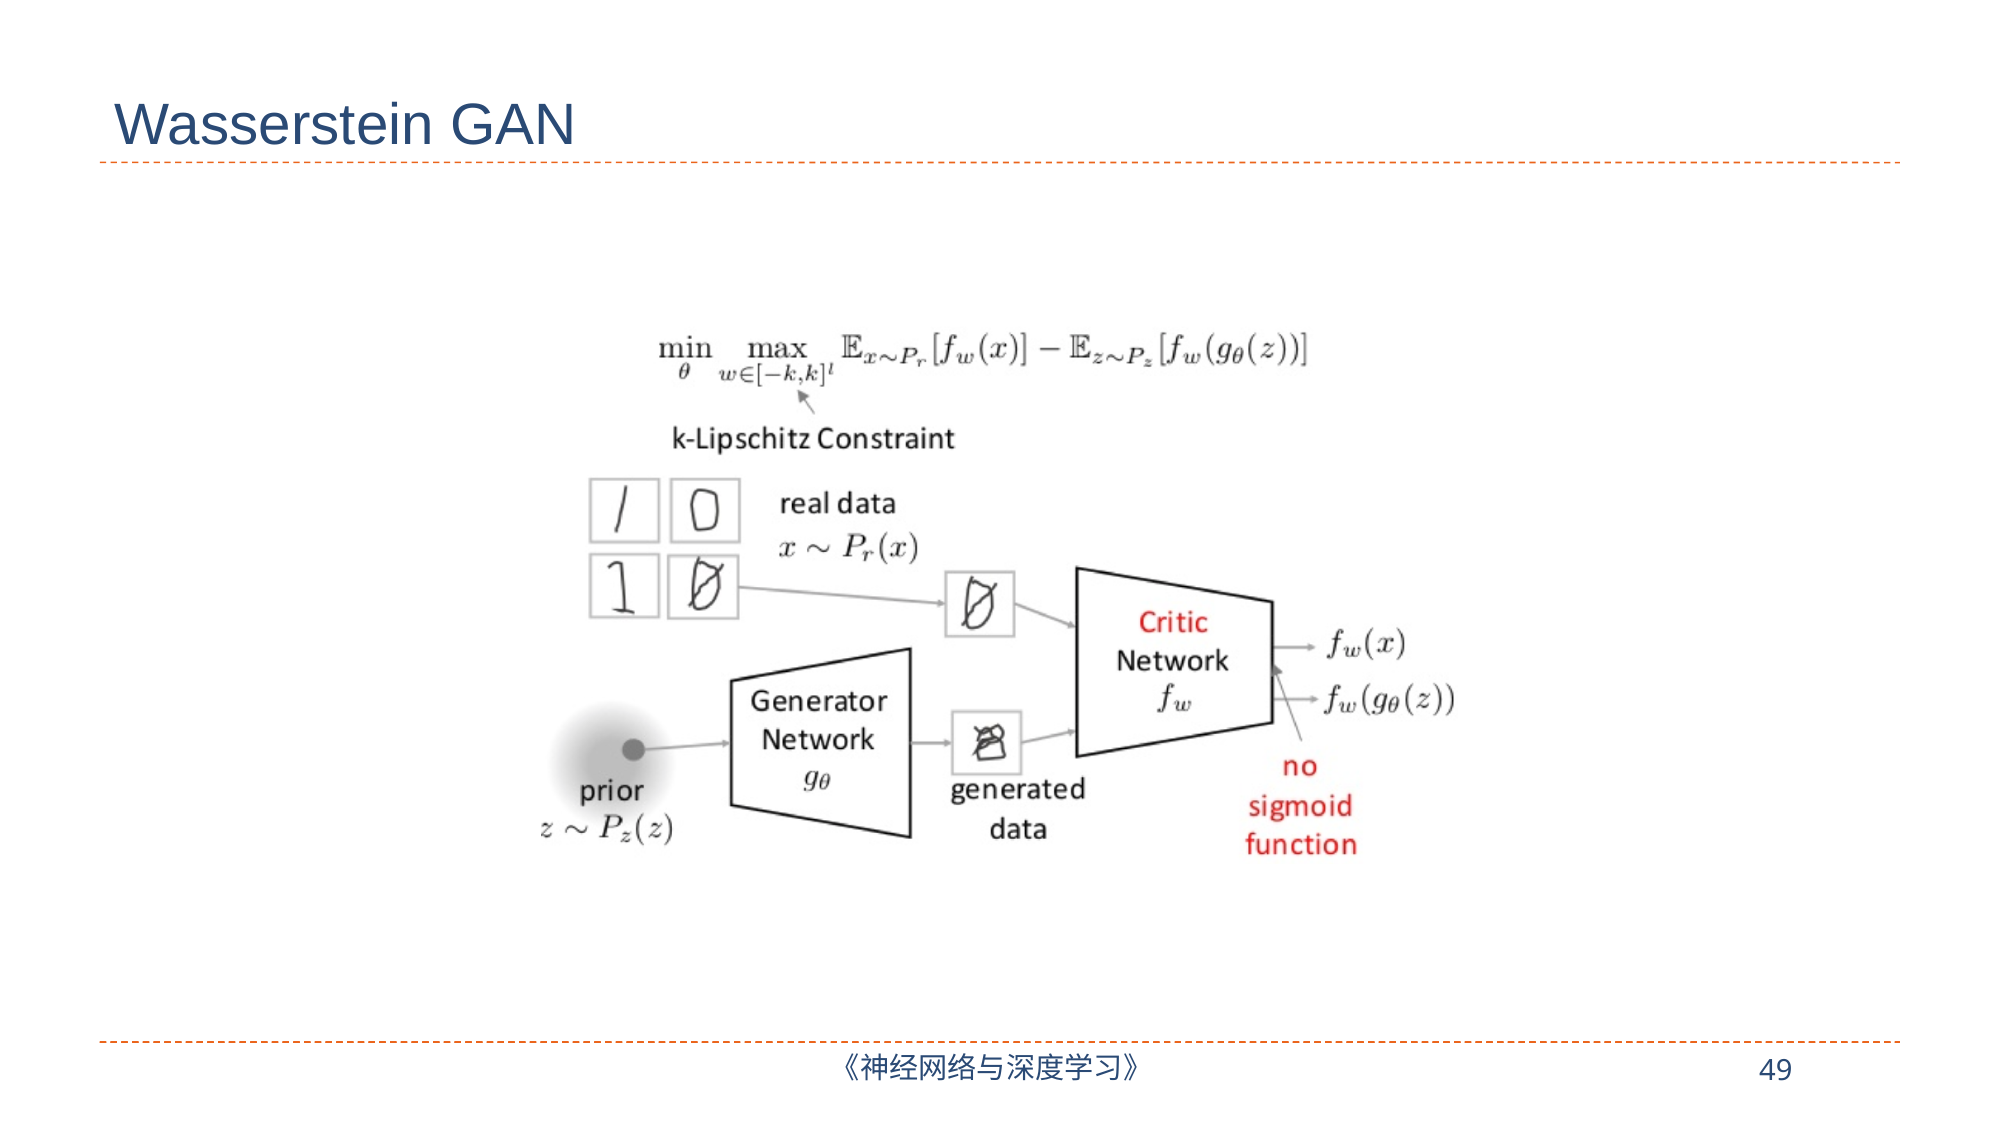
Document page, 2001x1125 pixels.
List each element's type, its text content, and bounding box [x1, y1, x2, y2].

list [541, 316, 1459, 865]
title Wasserstein GAN [99, 24, 1900, 164]
